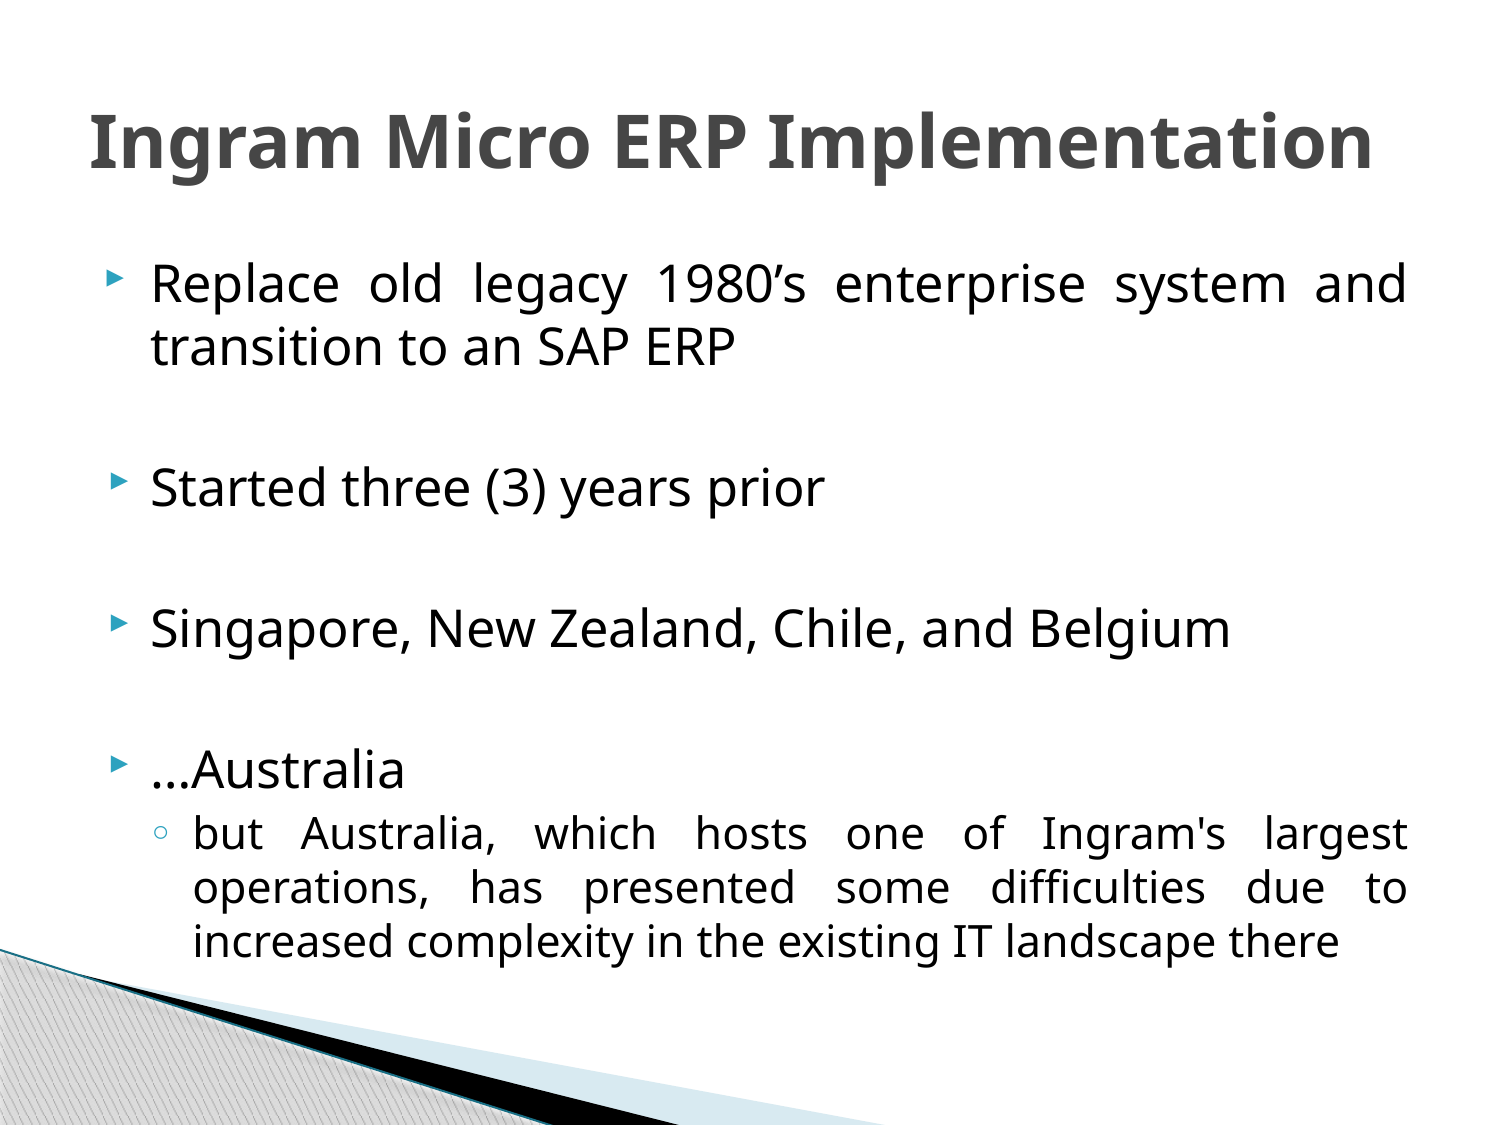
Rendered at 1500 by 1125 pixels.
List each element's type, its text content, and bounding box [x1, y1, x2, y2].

list Replace old legacy 1980’s enterprise system and transition to an SAP ERP Started three (3) years prior Singapore, New Zealand, Chile, and Belgium …Australia but Australia, which hosts one of Ingram's largest operations, has presented some difficulties due to increased complexity in the existing IT landscape there [75, 243, 1425, 986]
title Ingram Micro ERP Implementation [75, 45, 1425, 233]
